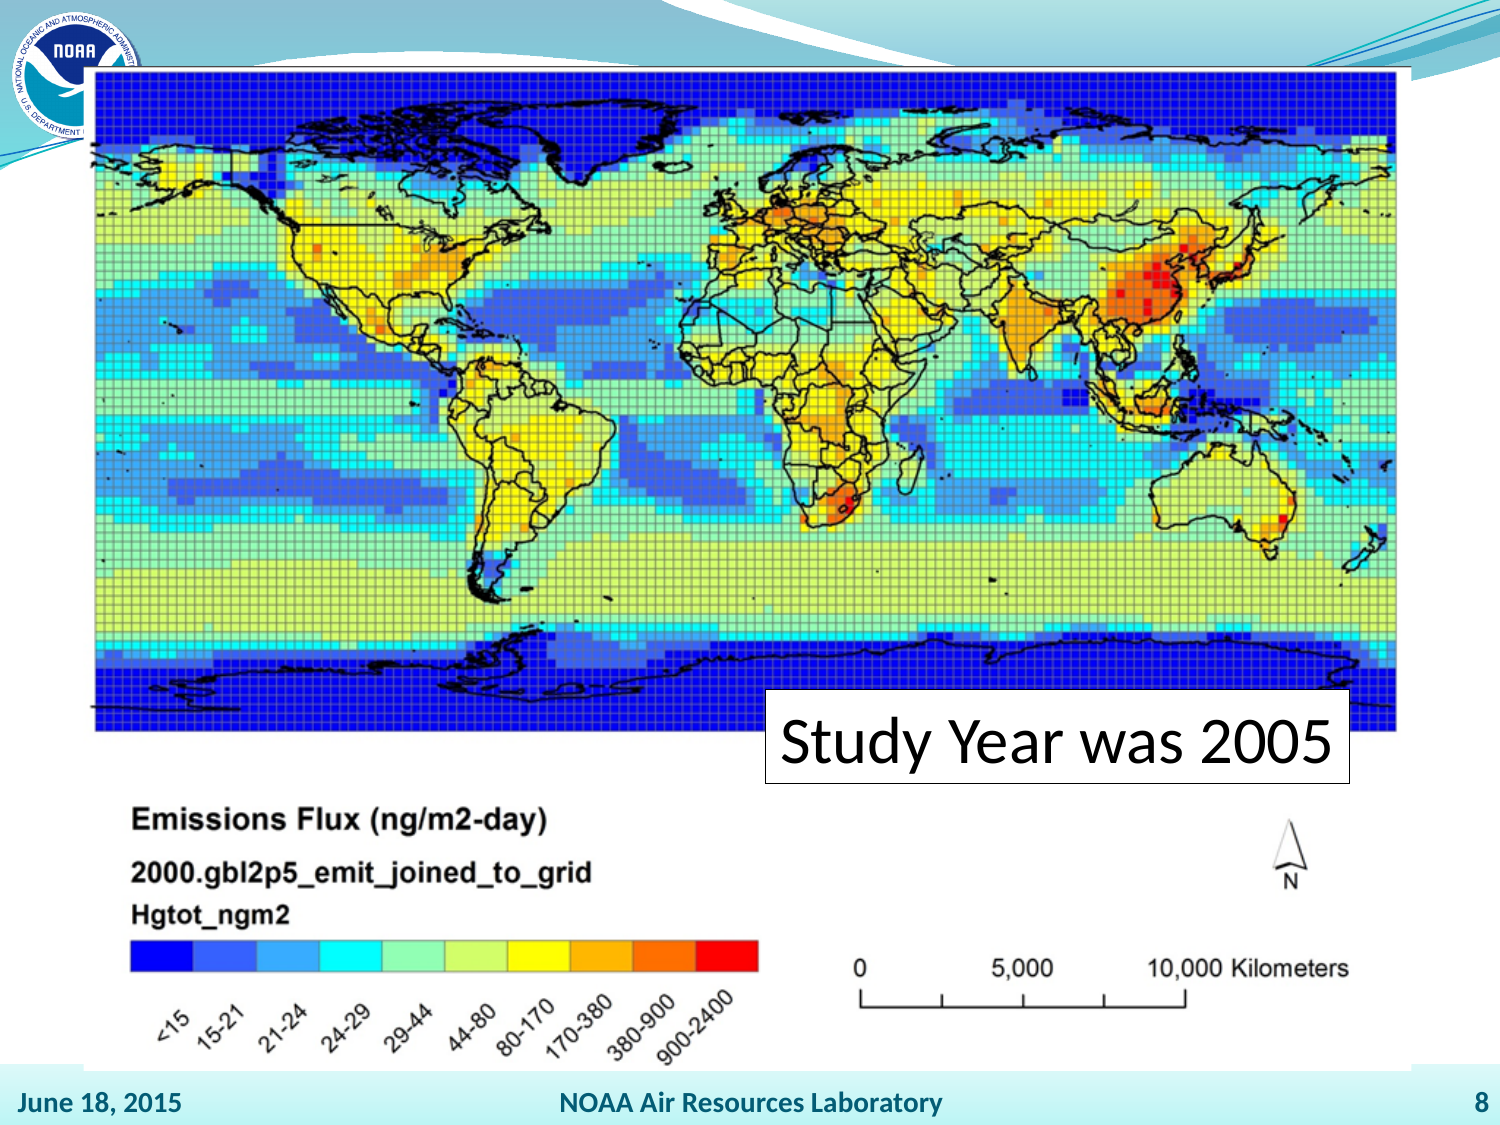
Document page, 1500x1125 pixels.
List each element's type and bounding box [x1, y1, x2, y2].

picture [12, 12, 1412, 1071]
